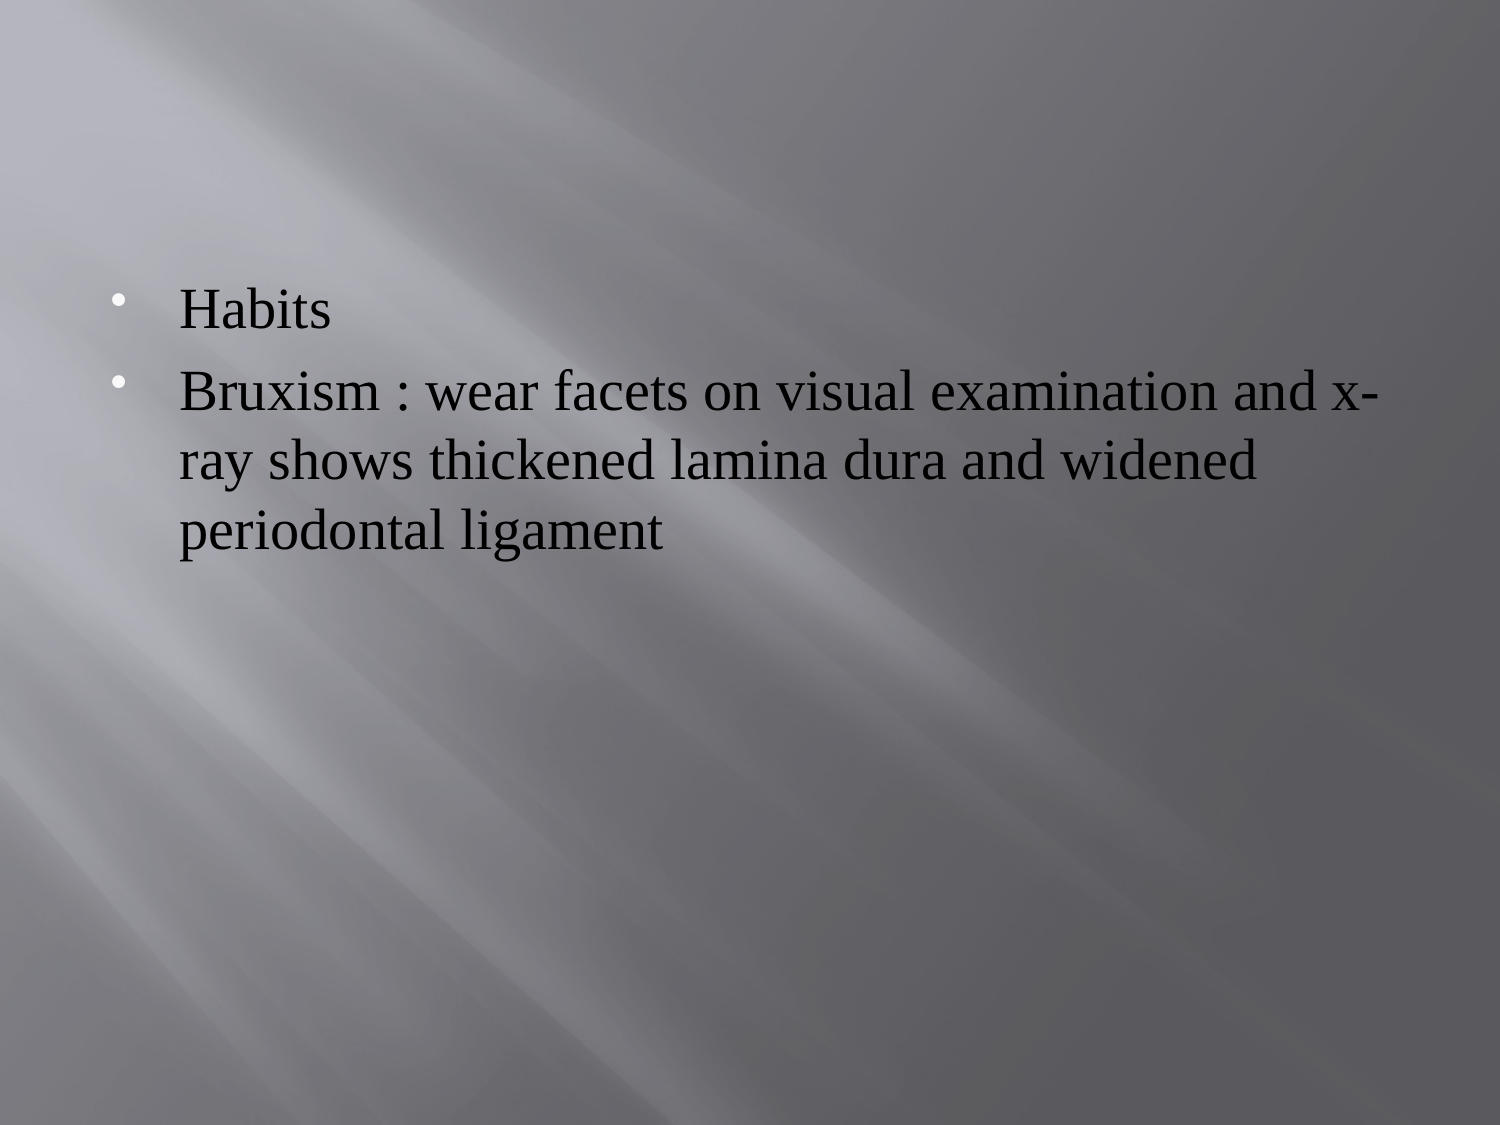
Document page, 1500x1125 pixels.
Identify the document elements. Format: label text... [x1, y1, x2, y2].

list Habits Bruxism : wear facets on visual examination and x-ray shows thickened lamina dura and widened periodontal ligament [75, 262, 1425, 1035]
